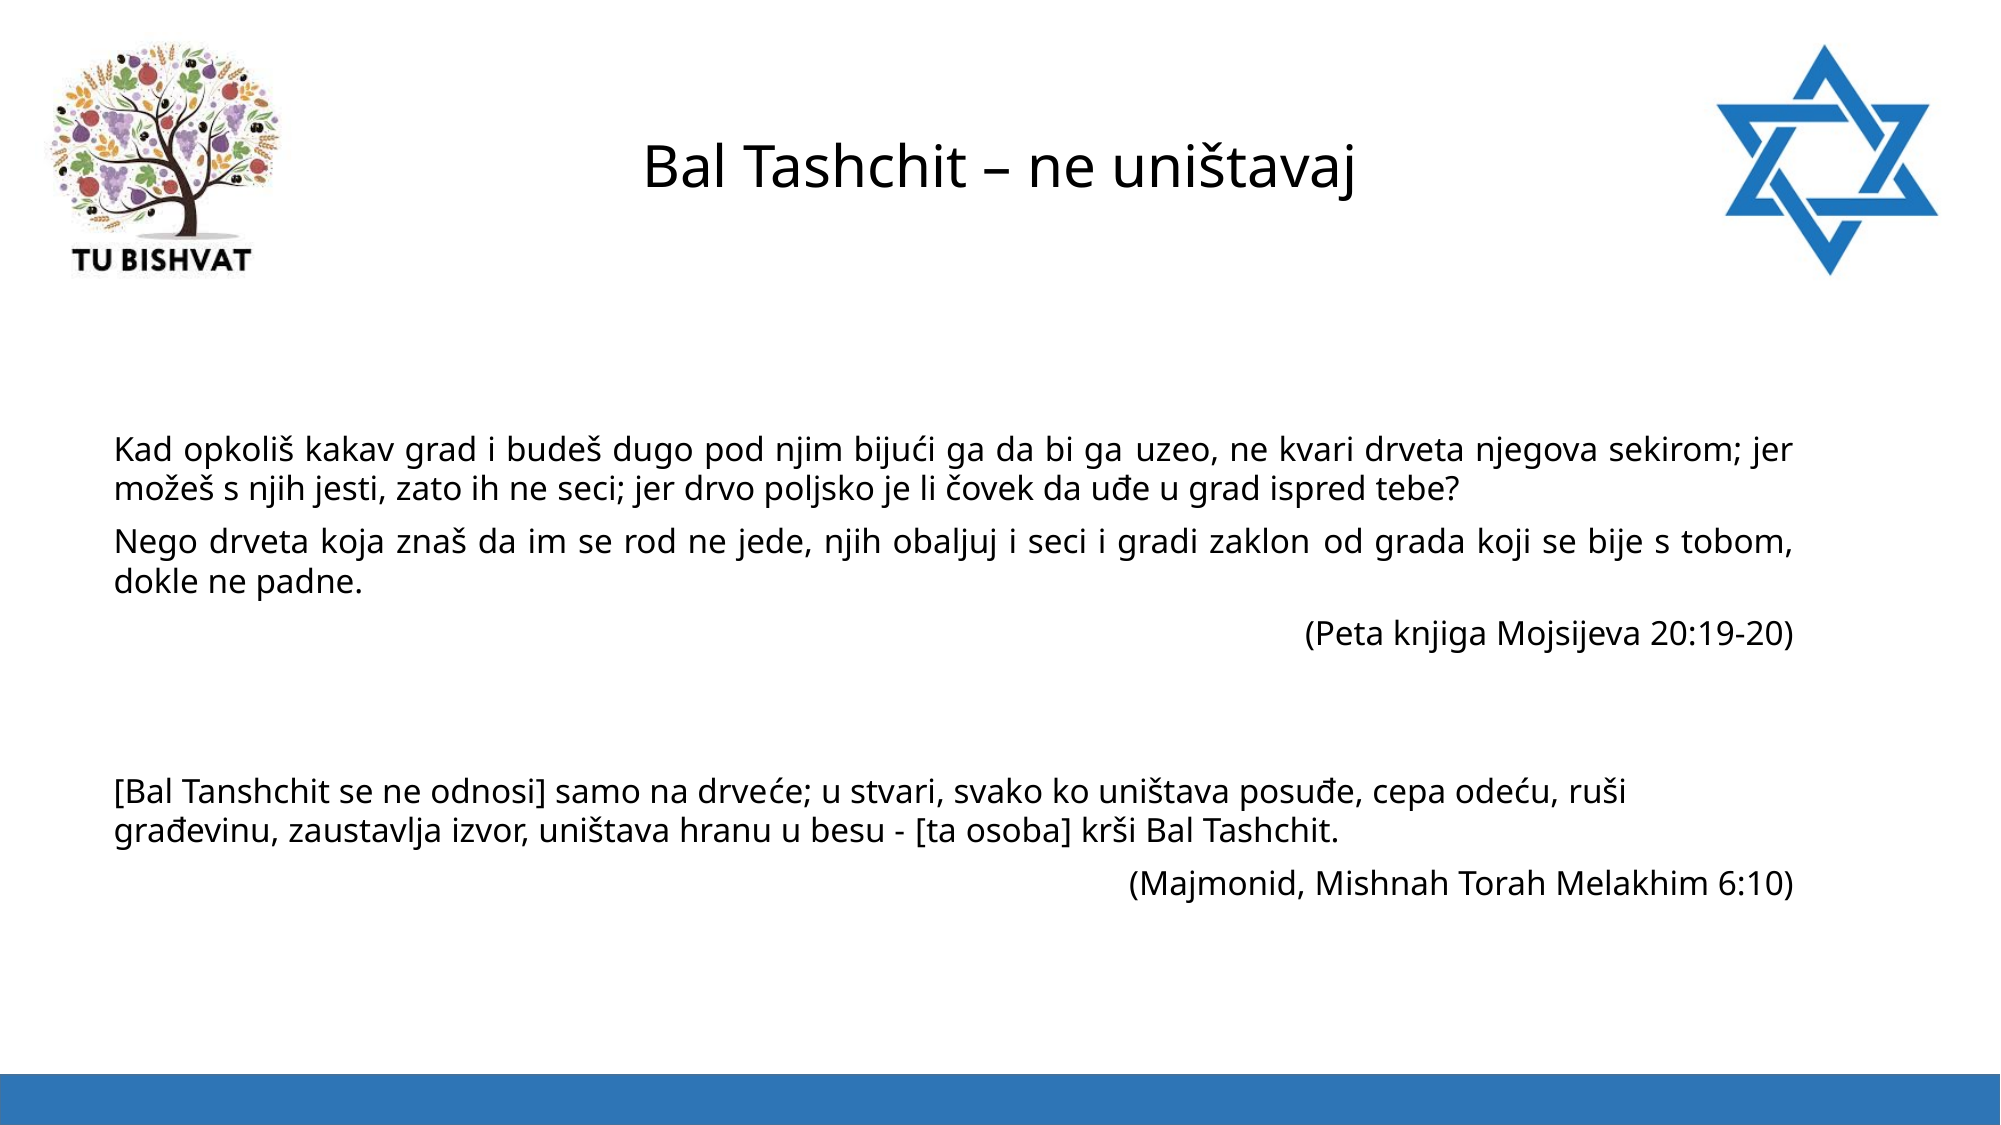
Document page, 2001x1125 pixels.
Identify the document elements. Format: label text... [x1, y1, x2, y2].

text_box [0, 1074, 2000, 1125]
picture [1686, 32, 1969, 289]
title Bal Tashchit – ne uništavaj [292, 121, 1686, 205]
text_box Kad opkoliš kakav grad i budeš dugo pod njim bijući ga da bi ga uzeo, ne kvari drveta njegova sekirom; jer možeš s njih jesti, zato ih ne seci; jer drvo poljsko je li čovek da uđe u grad ispred tebe? Nego drveta koja znaš da im se rod ne jede, njih obaljuj i seci i gradi zaklon od grada koji se bije s tobom, dokle ne padne. (Peta knjiga Mojsijeva 20:19-20) [Bal Tanshchit se ne odnosi] samo na drveće; u stvari, svako ko uništava posuđe, cepa odeću, ruši građevinu, zaustavlja izvor, uništava hranu u besu - [ta osoba] krši Bal Tashchit. (Majmonid, Mishnah Torah Melakhim 6:10) [98, 420, 1810, 962]
picture [35, 32, 292, 289]
